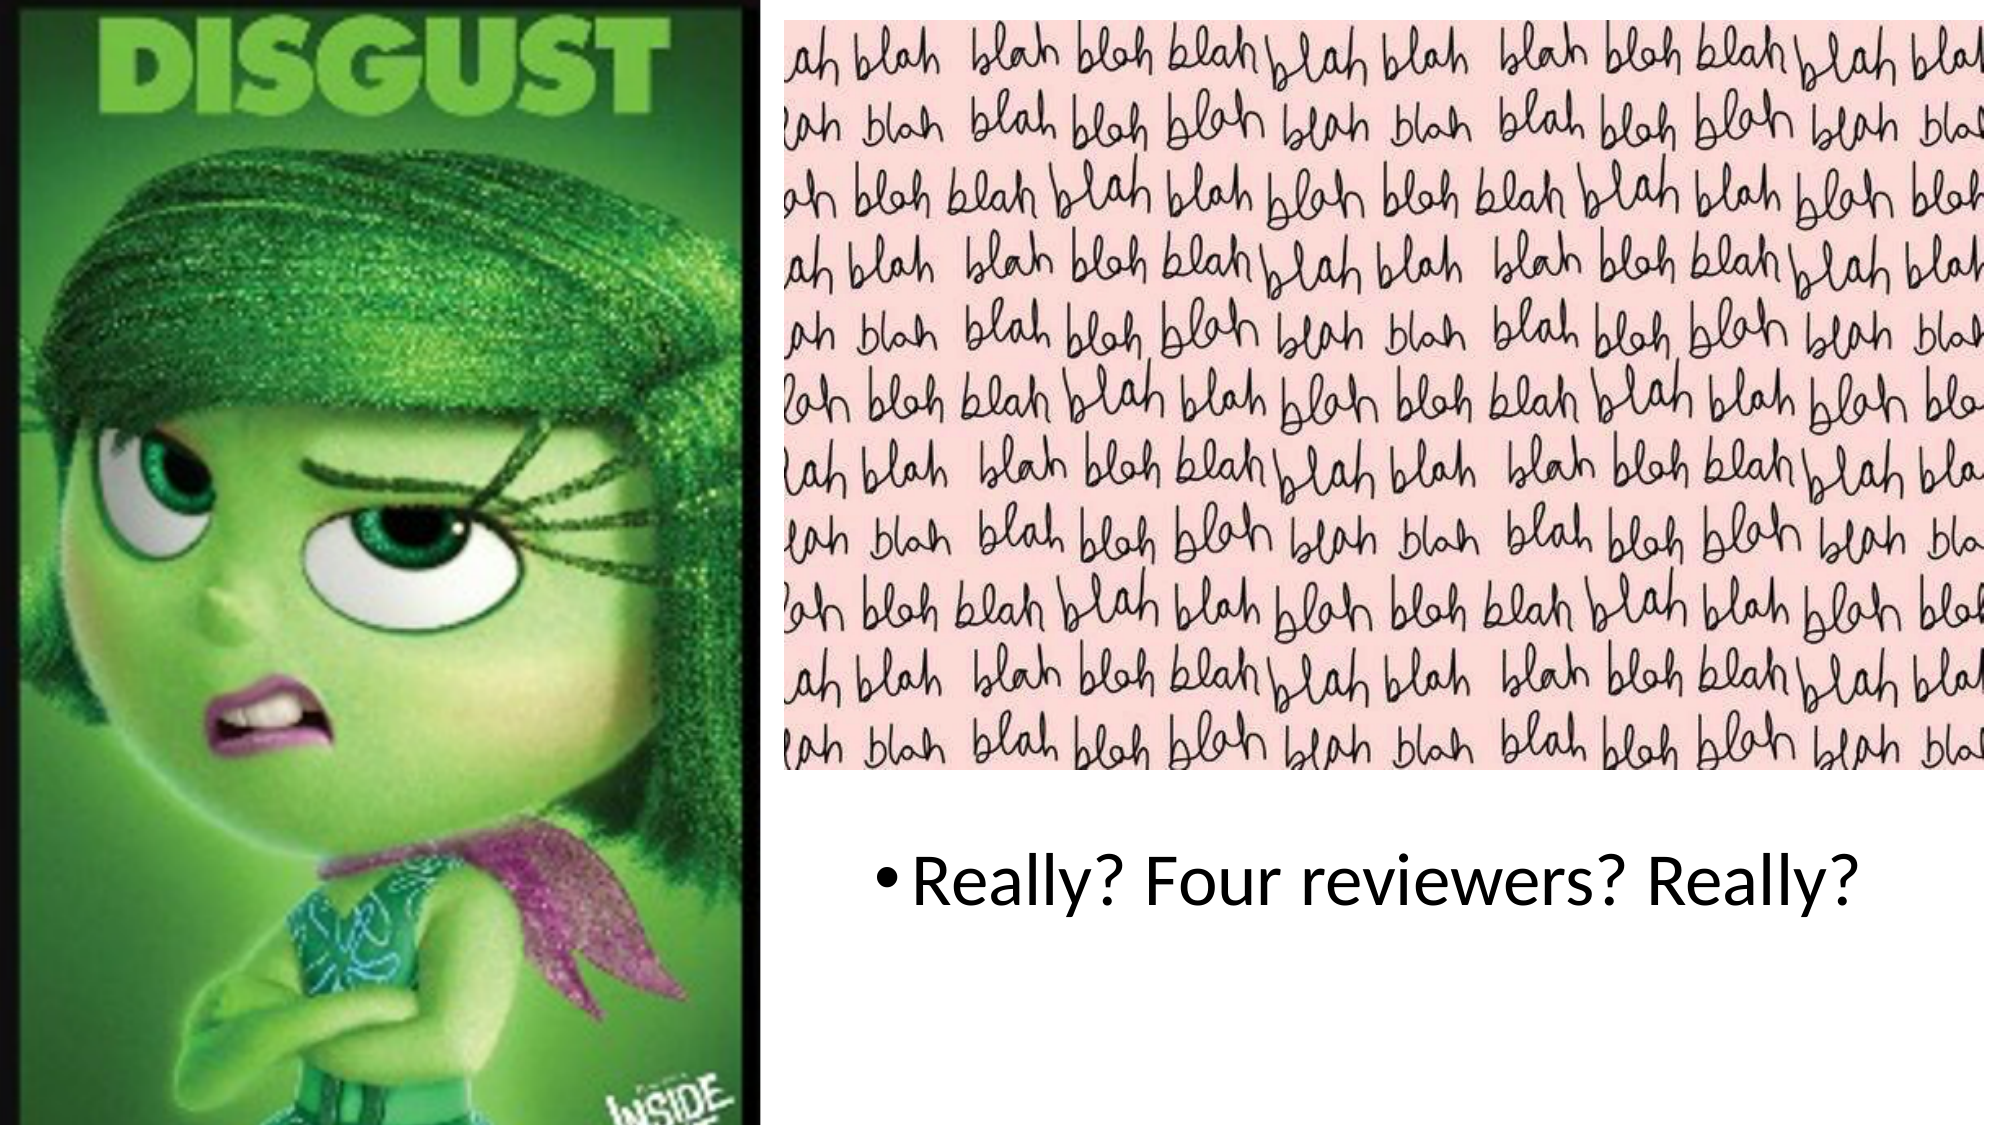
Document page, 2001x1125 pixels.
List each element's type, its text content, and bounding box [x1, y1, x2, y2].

list Really? Four reviewers? Really? [859, 833, 1940, 1125]
picture [0, 0, 761, 1125]
picture [784, 20, 1984, 770]
